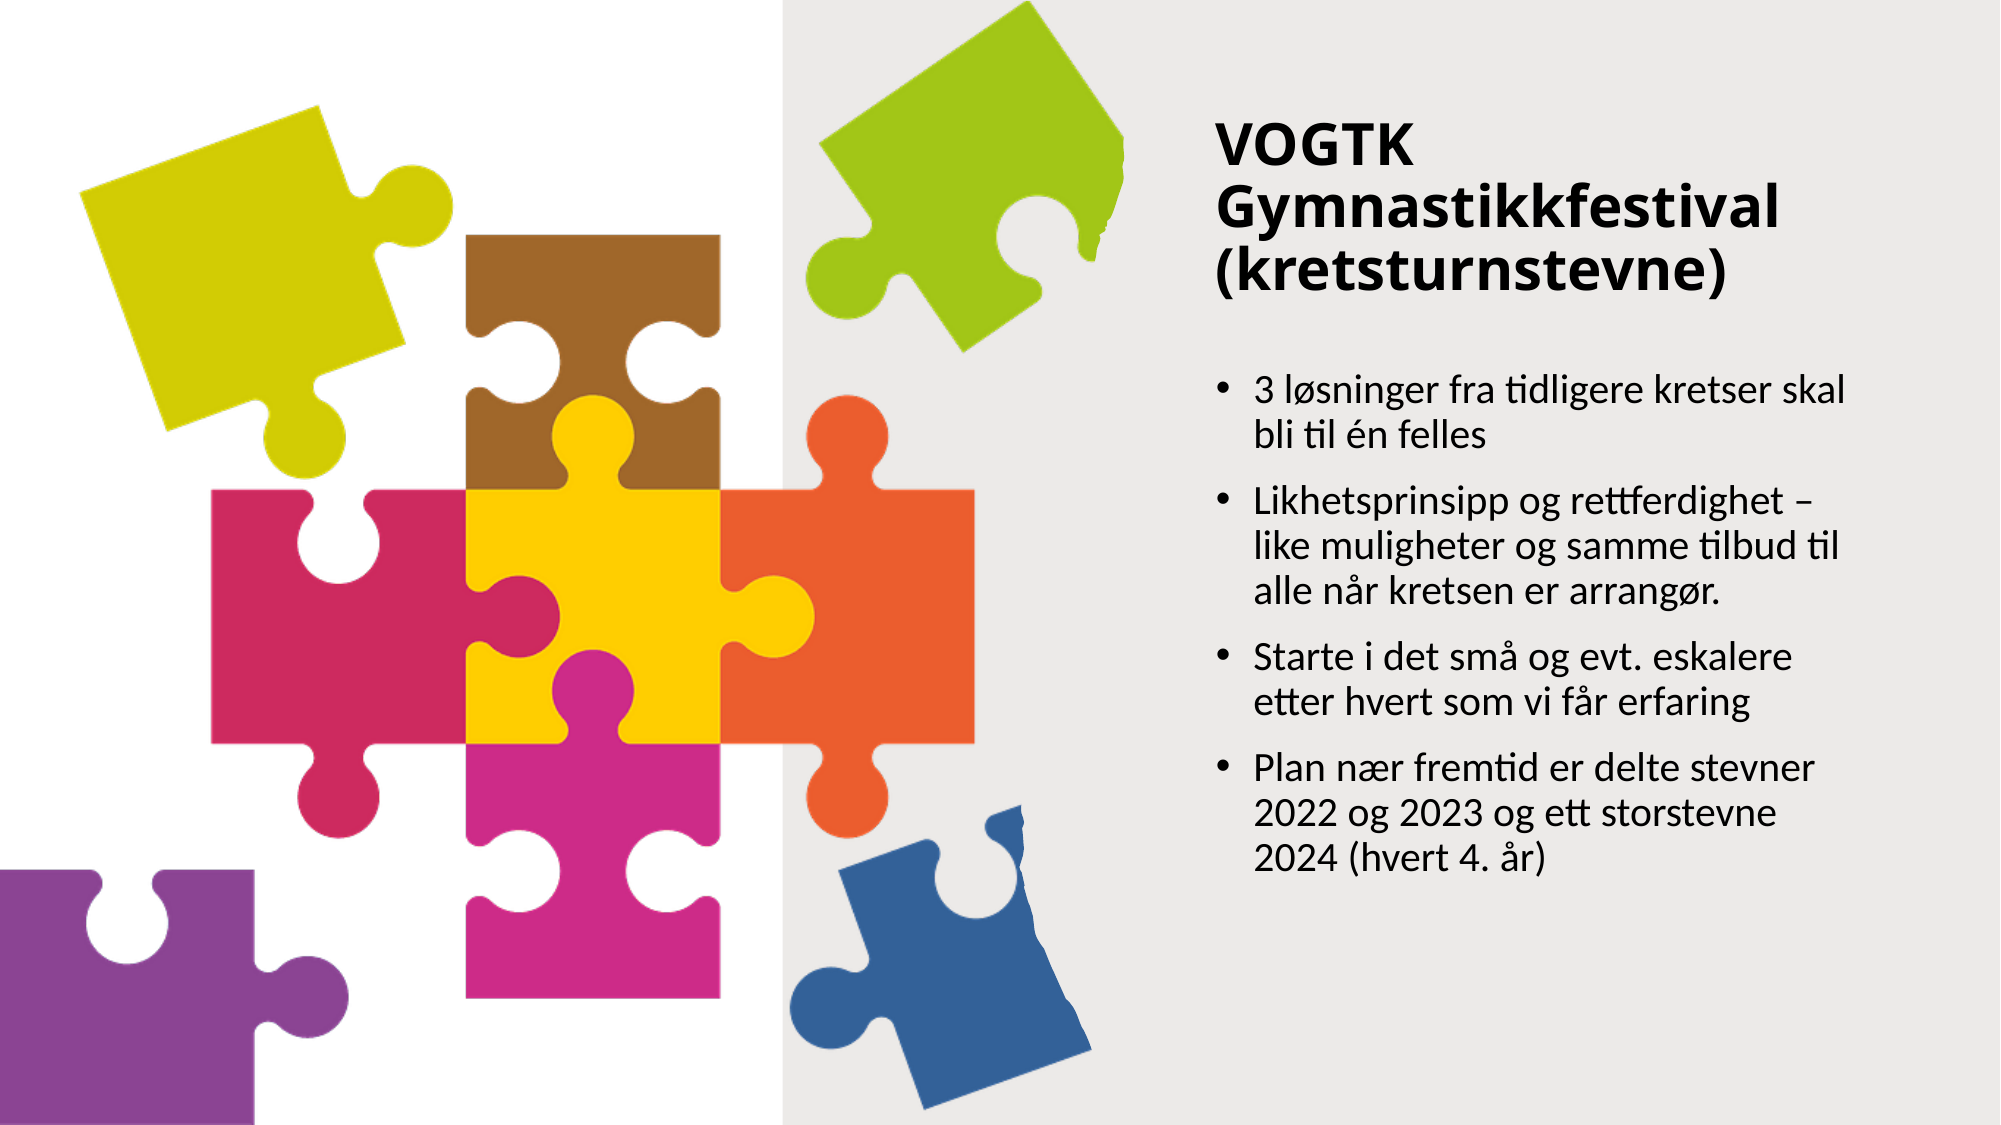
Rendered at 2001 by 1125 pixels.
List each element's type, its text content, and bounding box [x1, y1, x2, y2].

text_box [1133, 0, 2000, 1125]
list 3 løsninger fra tidligere kretser skal bli til én felles Likhetsprinsipp og rettferdighet – like muligheter og samme tilbud til alle når kretsen er arrangør. Starte i det små og evt. eskalere etter hvert som vi får erfaring Plan nær fremtid er delte stevner 2022 og 2023 og ett storstevne 2024 (hvert 4. år) [1200, 359, 1880, 1002]
picture [0, 0, 1133, 1125]
title VOGTK Gymnastikkfestival (kretsturnstevne) [1200, 99, 1880, 319]
